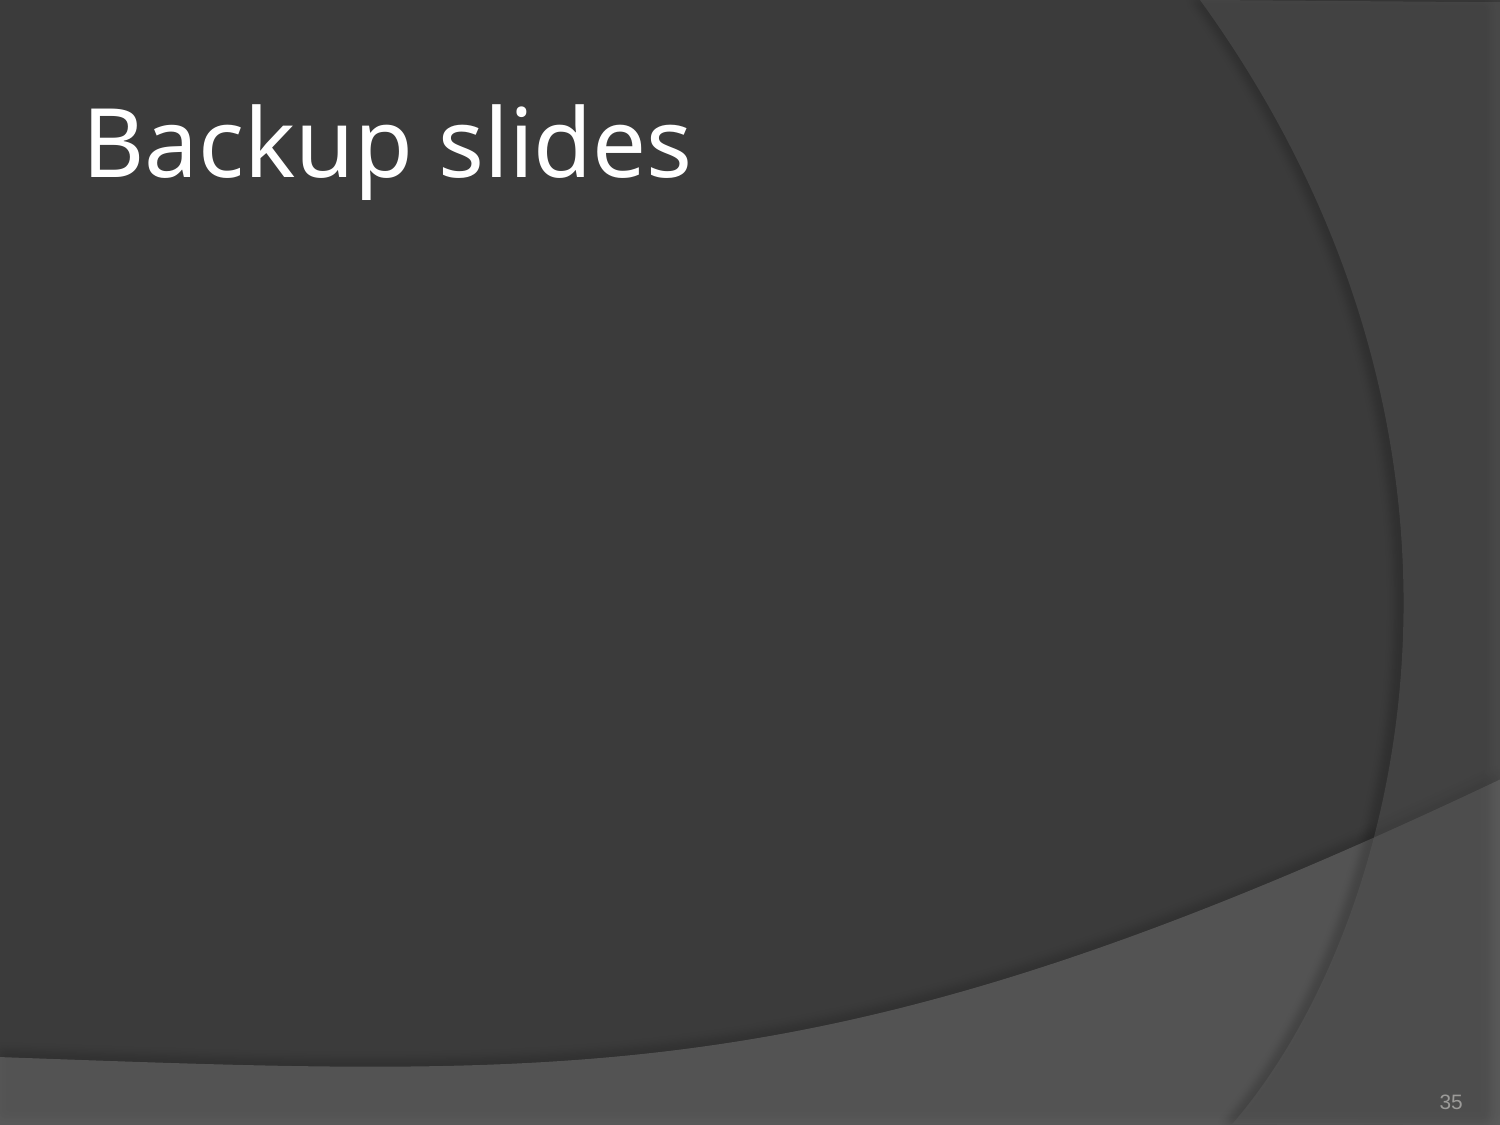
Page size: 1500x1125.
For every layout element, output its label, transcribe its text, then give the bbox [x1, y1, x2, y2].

slide_number 35 [1337, 1053, 1463, 1114]
title Backup slides [75, 45, 1300, 233]
